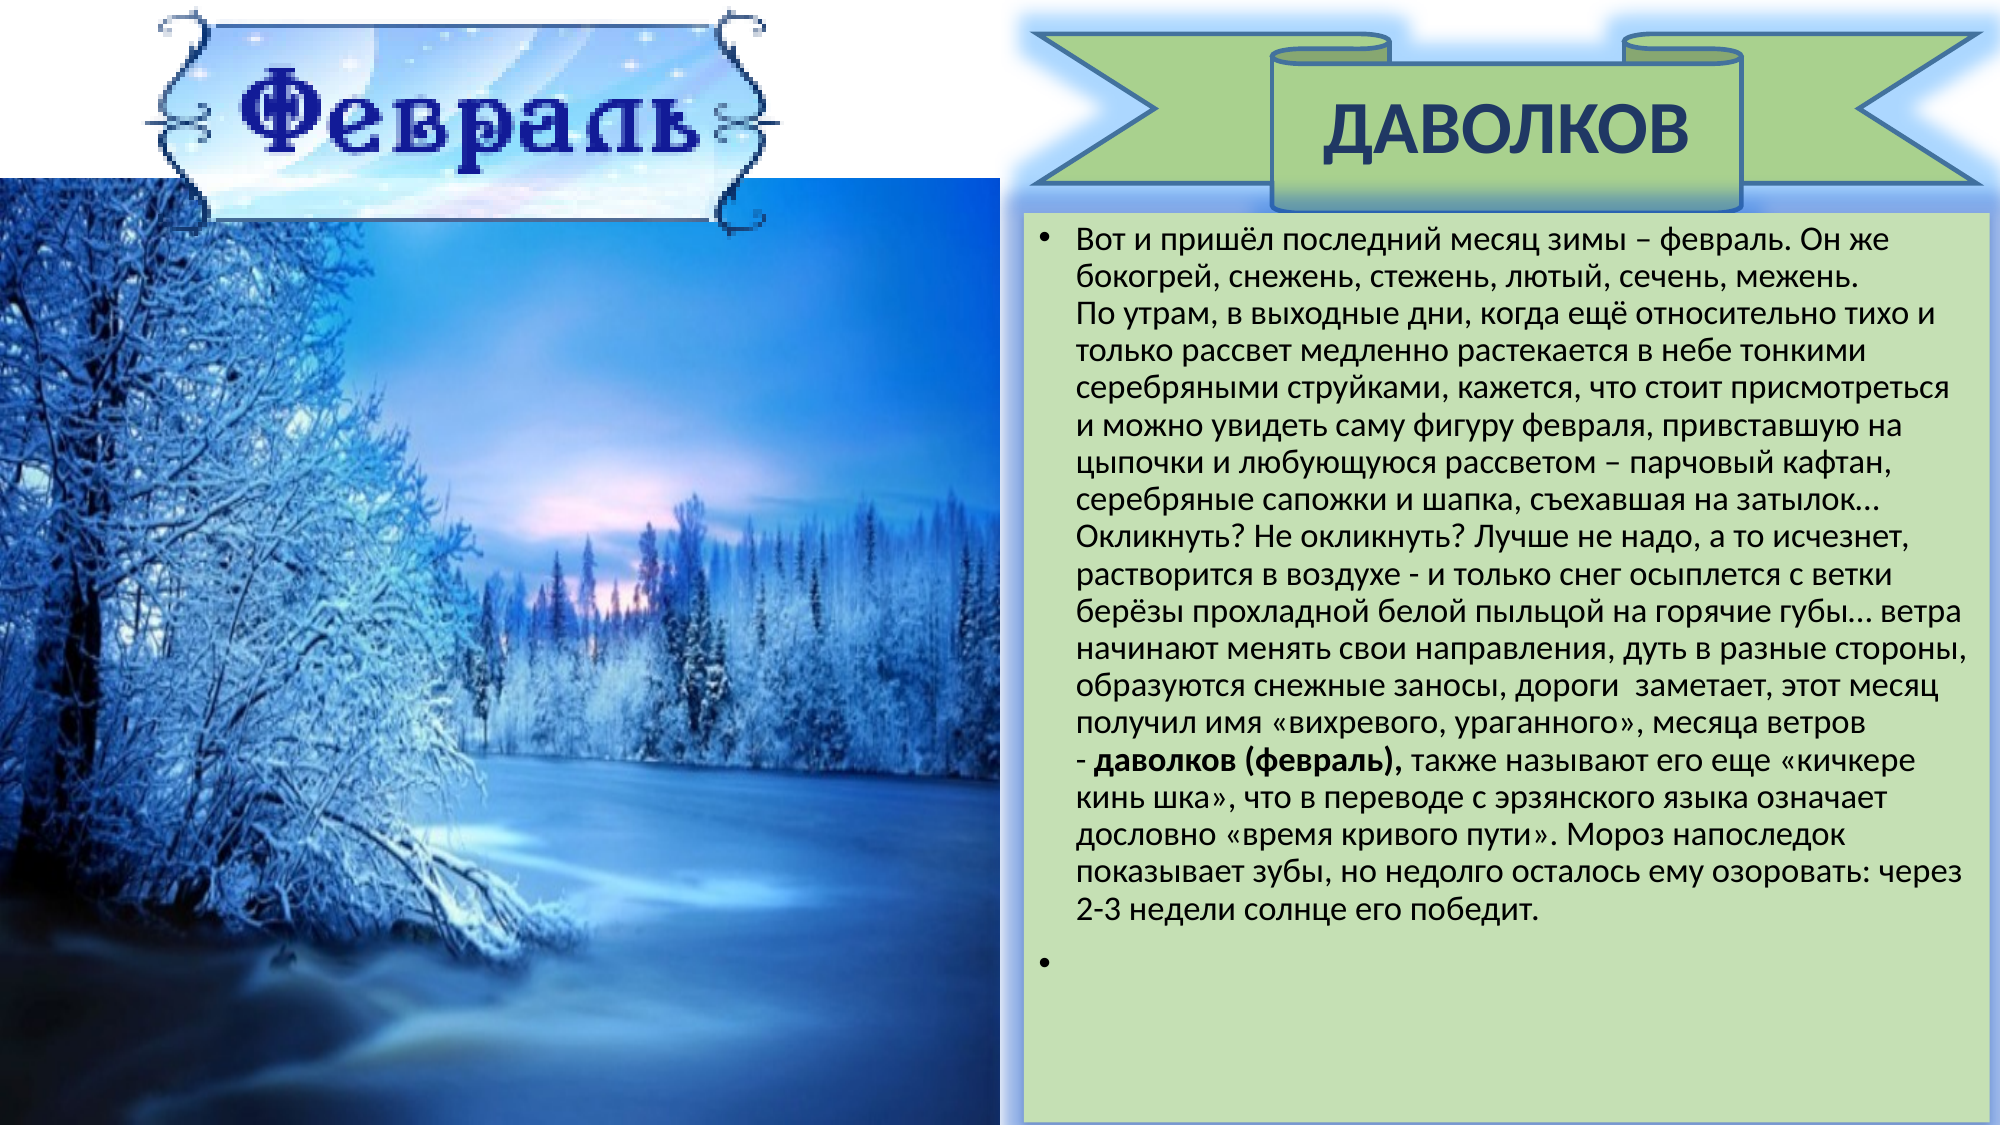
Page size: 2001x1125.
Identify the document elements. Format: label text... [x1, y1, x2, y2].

text_box Вот и пришёл последний месяц зимы – февраль. Он же бокогрей, снежень, стежень, лютый, сечень, межень. По утрам, в выходные дни, когда ещё относительно тихо и только рассвет медленно растекается в небе тонкими серебряными струйками, кажется, что стоит присмотреться и можно увидеть саму фигуру февраля, привставшую на цыпочки и любующуюся рассветом – парчовый кафтан, серебряные сапожки и шапка, съехавшая на затылок… Окликнуть? Не окликнуть? Лучше не надо, а то исчезнет, растворится в воздухе - и только снег осыплется с ветки берёзы прохладной белой пыльцой на горячие губы… ветра начинают менять свои направления, дуть в разные стороны, образуются снежные заносы, дороги заметает, этот месяц получил имя «вихревого, ураганного», месяца ветров - даволков (февраль), также называют его еще «кичкере кинь шка», что в переводе с эрзянского языка означает дословно «время кривого пути». Мороз напоследок показывает зубы, но недолго осталось ему озоровать: через 2-3 недели солнце его победит. [1023, 213, 1990, 1123]
text_box ДАВОЛКОВ [1033, 32, 1980, 189]
picture [0, 2, 1000, 1125]
